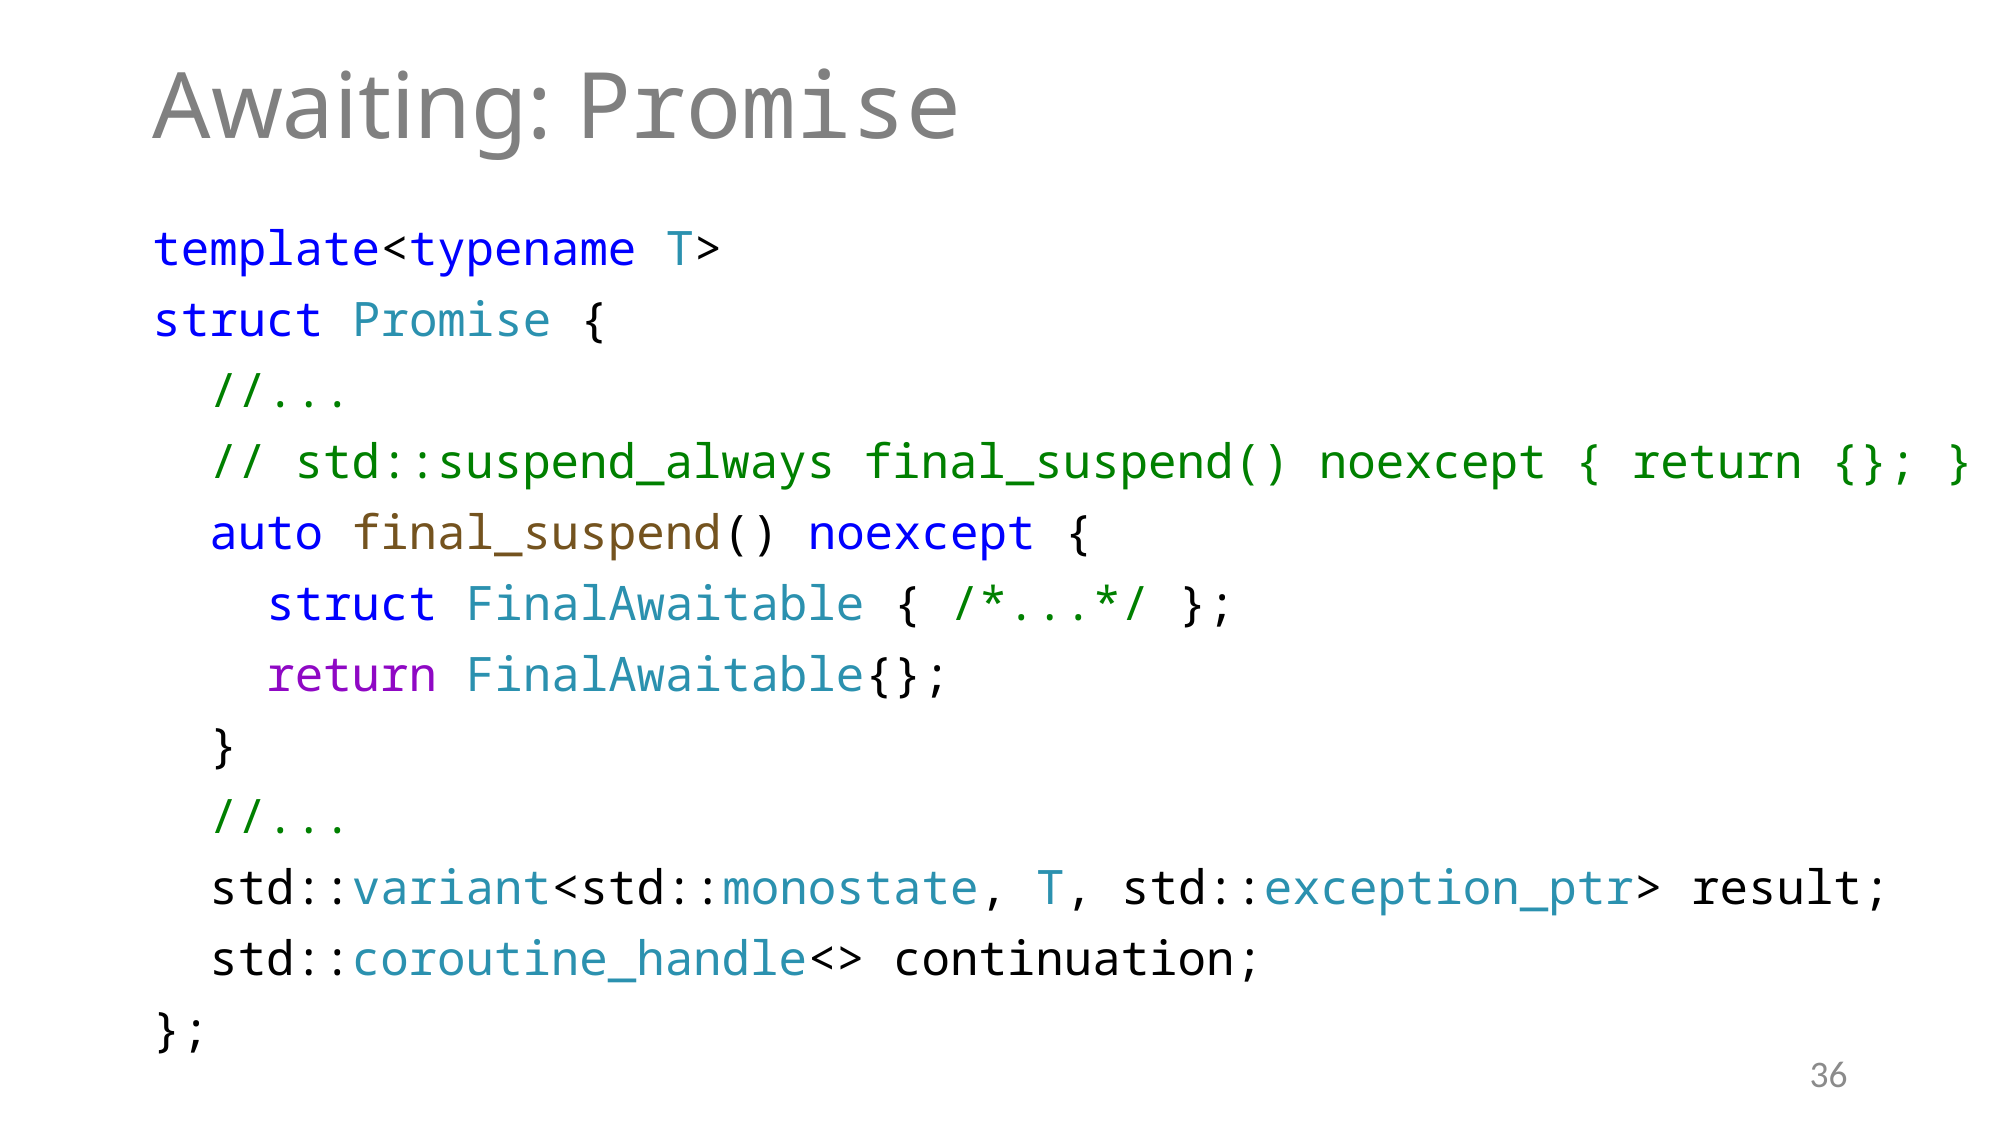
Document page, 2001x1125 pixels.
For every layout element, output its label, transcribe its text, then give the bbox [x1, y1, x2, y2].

list template<typename T> struct Promise { //... // std::suspend_always final_suspend() noexcept { return {}; } auto final_suspend() noexcept { struct FinalAwaitable { /*...*/ }; return FinalAwaitable{}; } //... std::variant<std::monostate, T, std::exception_ptr> result; std::coroutine_handle<> continuation; }; [137, 217, 2000, 1125]
title Awaiting: Promise [137, 0, 1863, 217]
